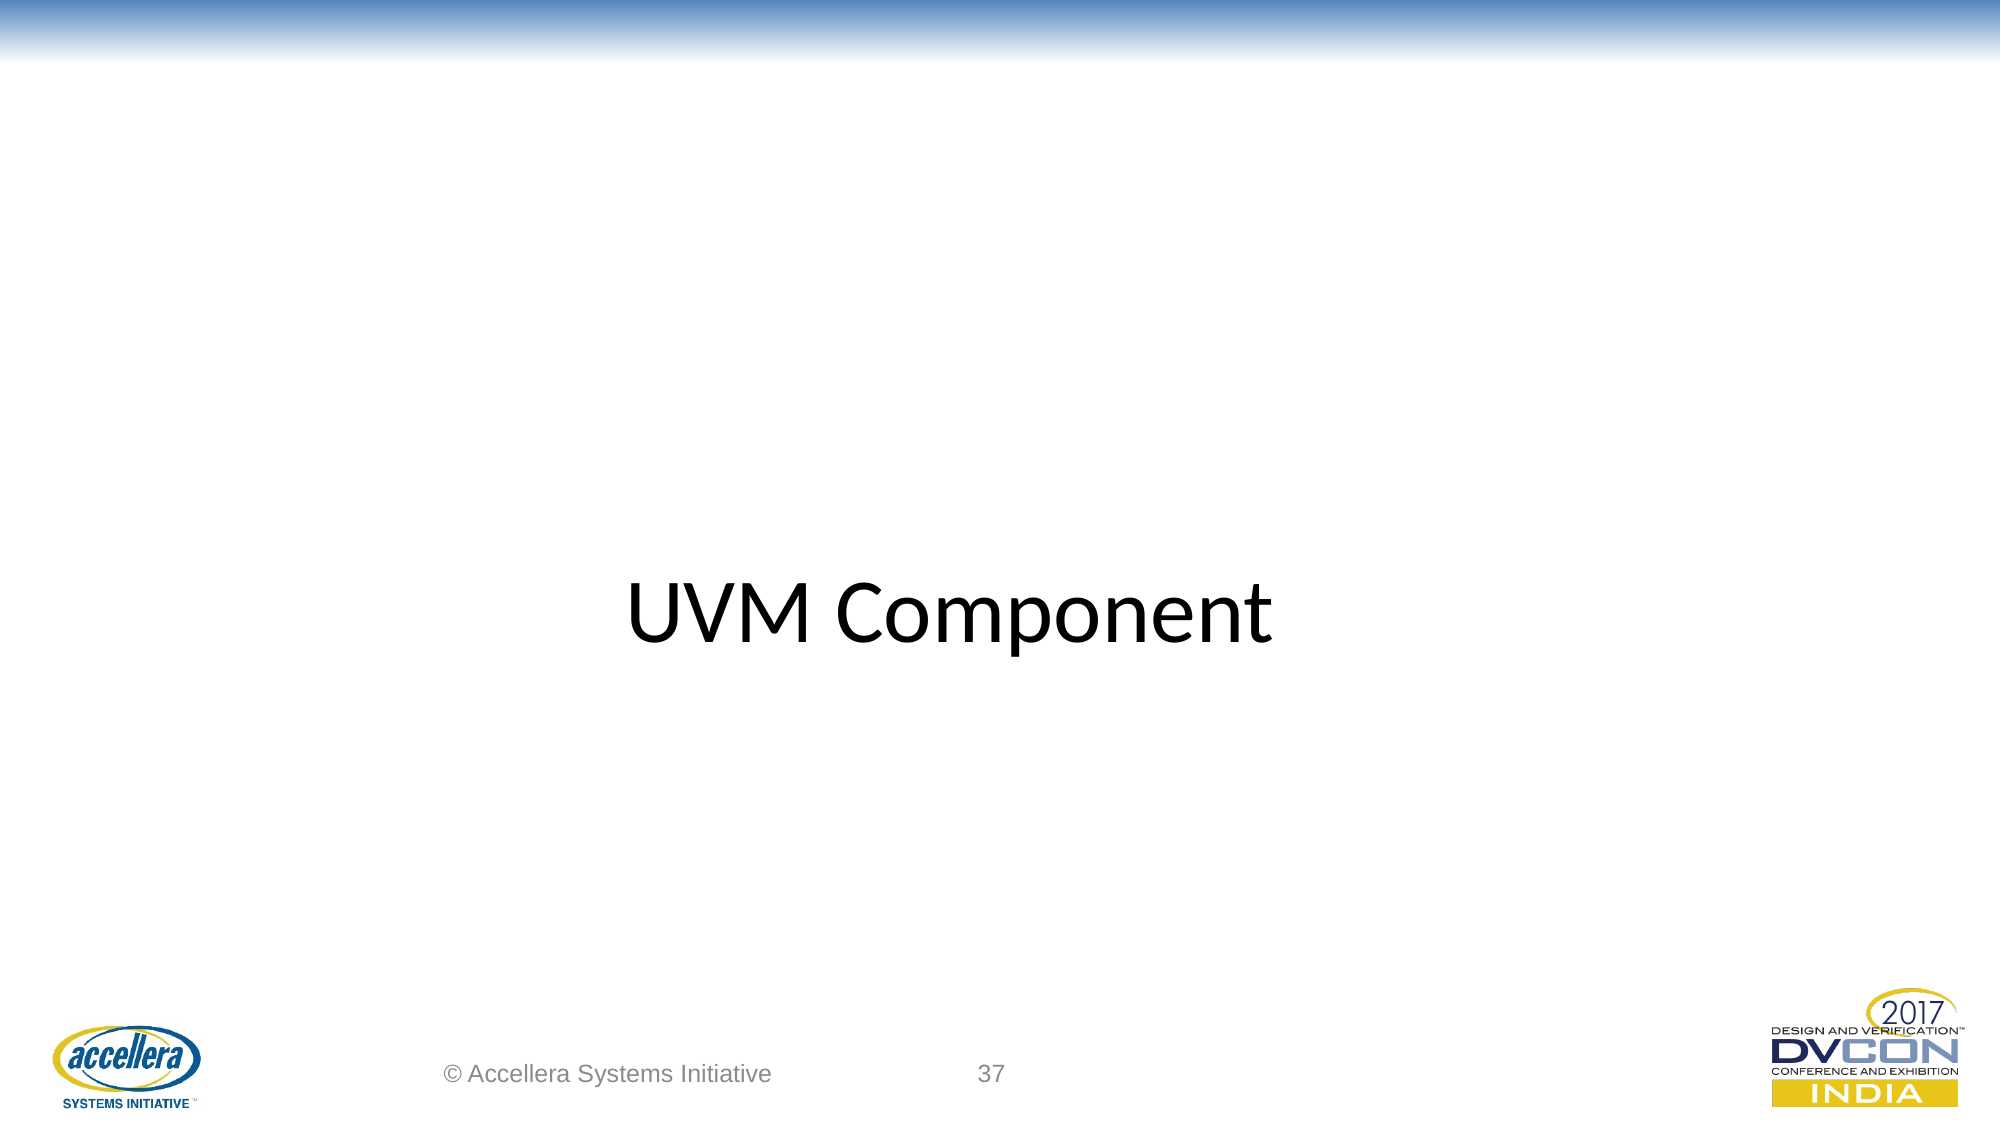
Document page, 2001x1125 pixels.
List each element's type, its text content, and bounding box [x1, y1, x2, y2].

picture [48, 1021, 204, 1112]
picture [1761, 984, 1967, 1112]
title UVM Component [50, 512, 1850, 700]
footer © Accellera Systems Initiative [366, 1042, 800, 1103]
slide_number 37 [800, 1042, 1184, 1103]
